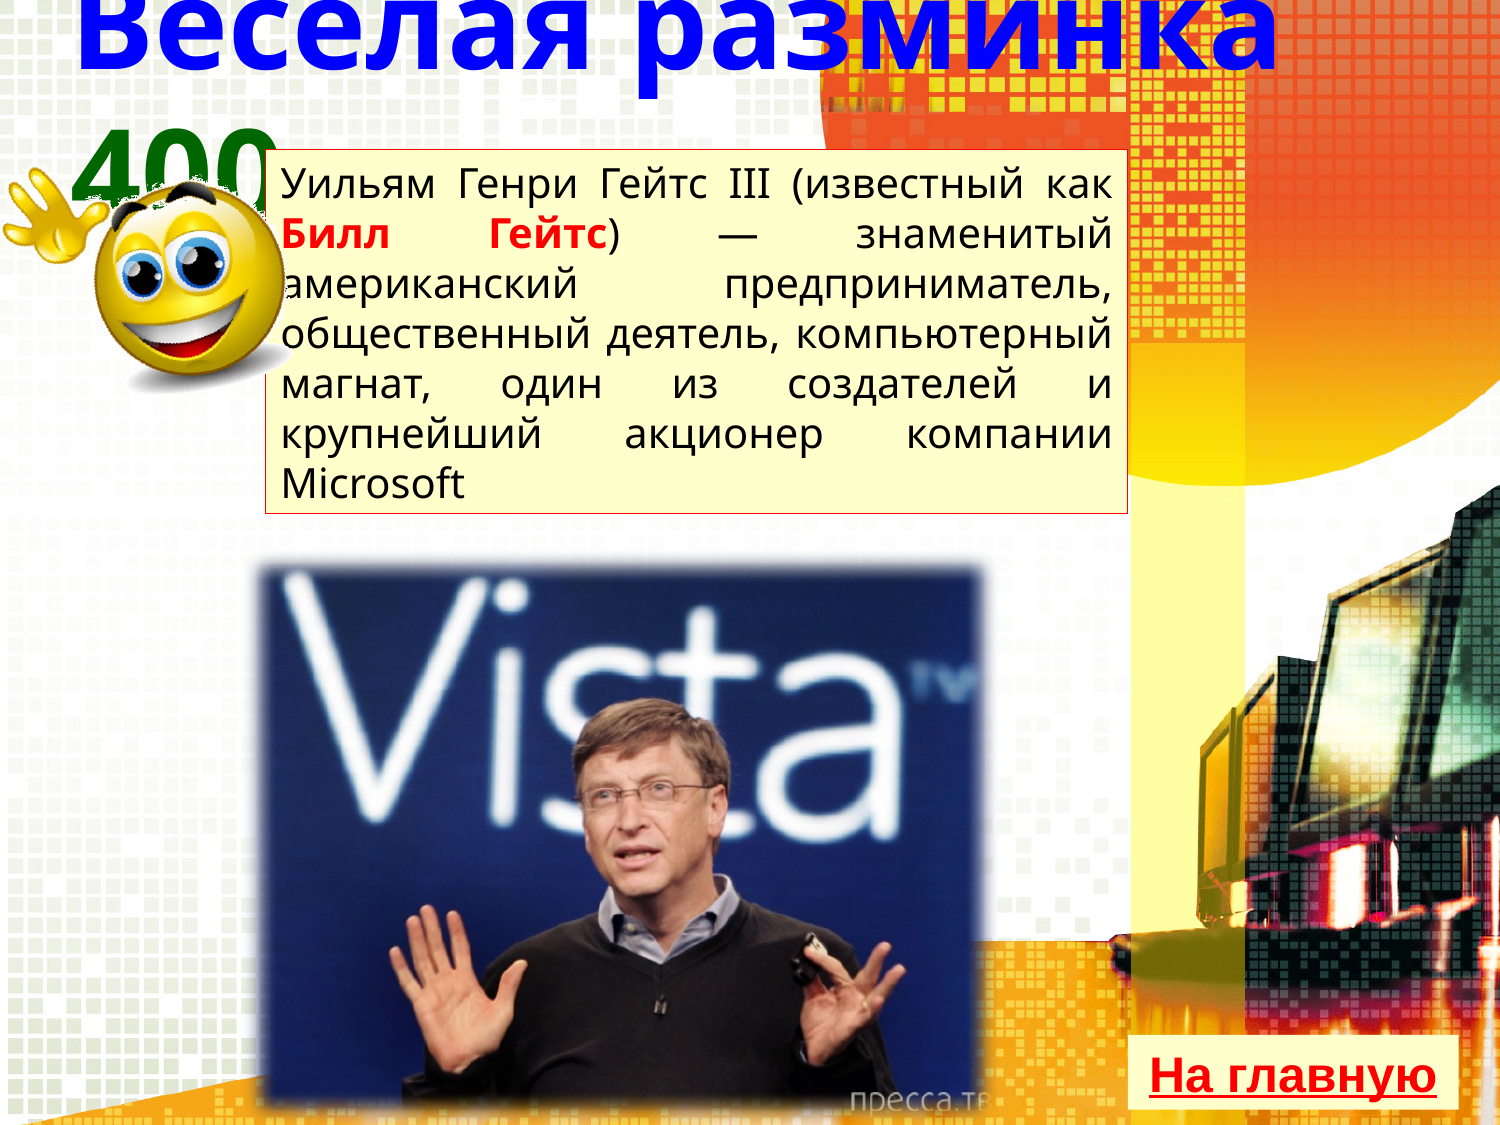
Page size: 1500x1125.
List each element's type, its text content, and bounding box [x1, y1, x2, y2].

title Весёлая разминка 400 [55, 42, 1500, 147]
picture [0, 0, 1500, 1125]
text_box Уильям Генри Гейтс III (известный как Билл Гейтс) — знаменитый американский предприниматель, общественный деятель, компьютерный магнат, один из создателей и крупнейший акционер компании Microsoft [265, 149, 1128, 514]
text_box На главную [1127, 1034, 1459, 1110]
